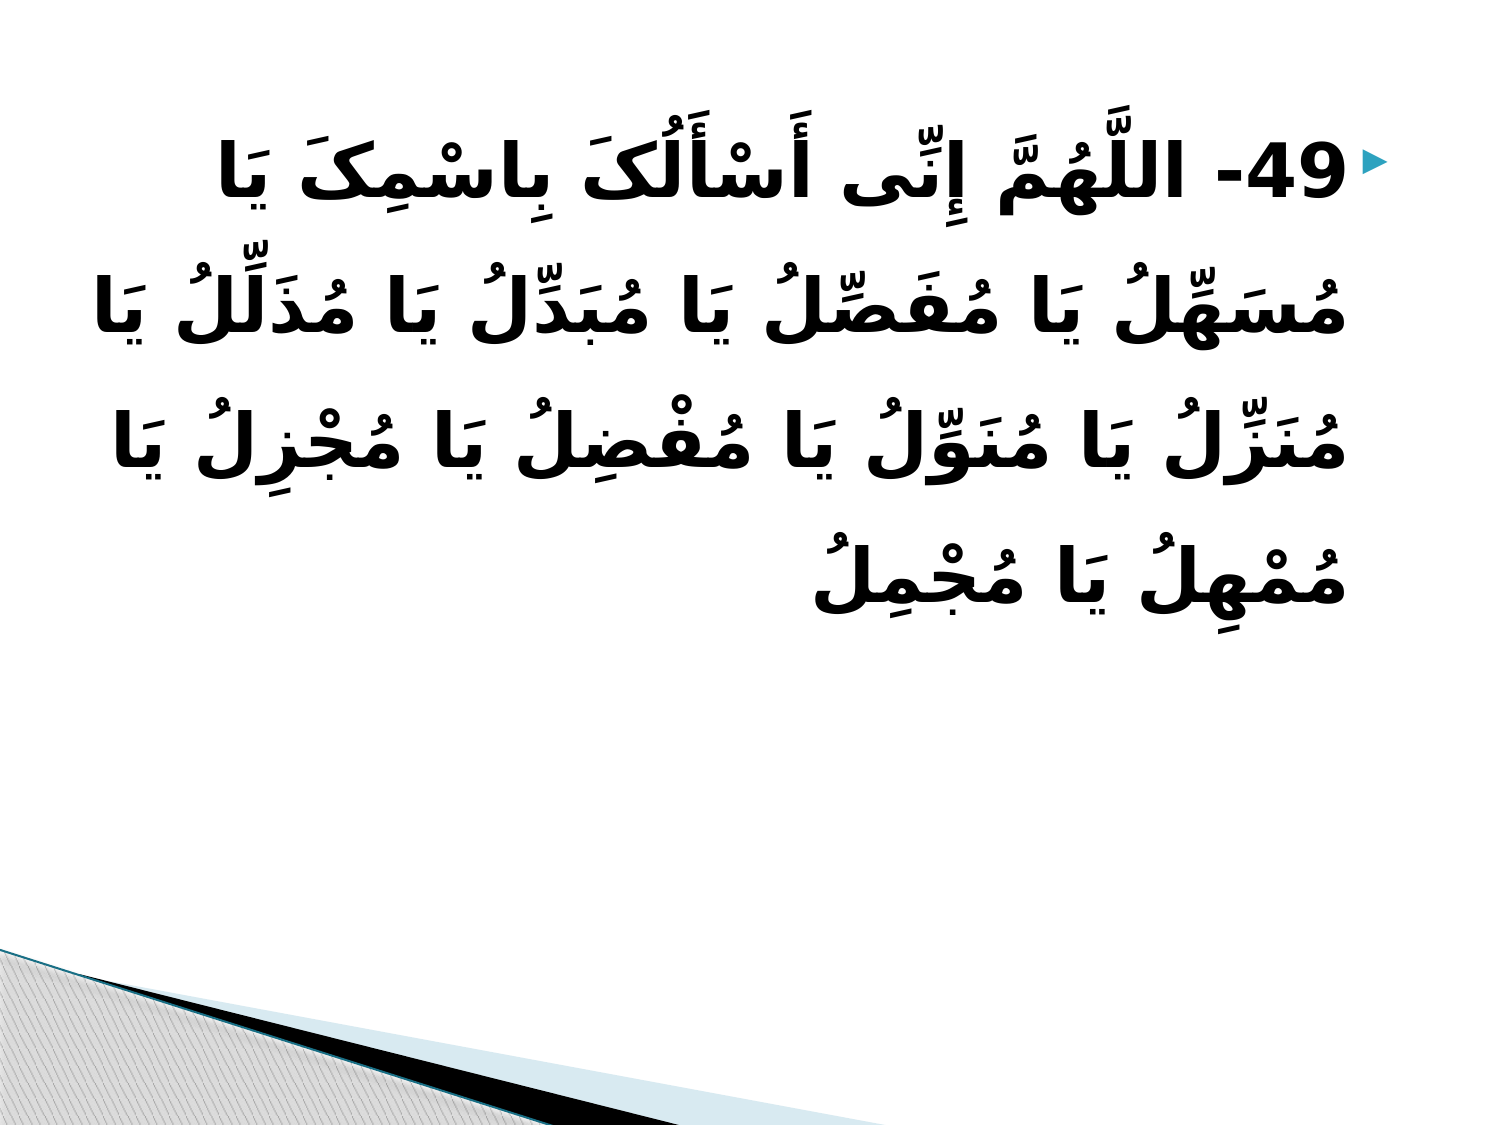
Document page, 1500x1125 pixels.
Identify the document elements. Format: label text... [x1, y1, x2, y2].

list 49- اللَّهُمَّ إِنِّی أَسْأَلُکَ بِاسْمِکَ یَا مُسَهِّلُ یَا مُفَصِّلُ یَا مُبَدِّلُ یَا مُذَلِّلُ یَا مُنَزِّلُ یَا مُنَوِّلُ یَا مُفْضِلُ یَا مُجْزِلُ یَا مُمْهِلُ یَا مُجْمِلُ [75, 70, 1425, 1000]
